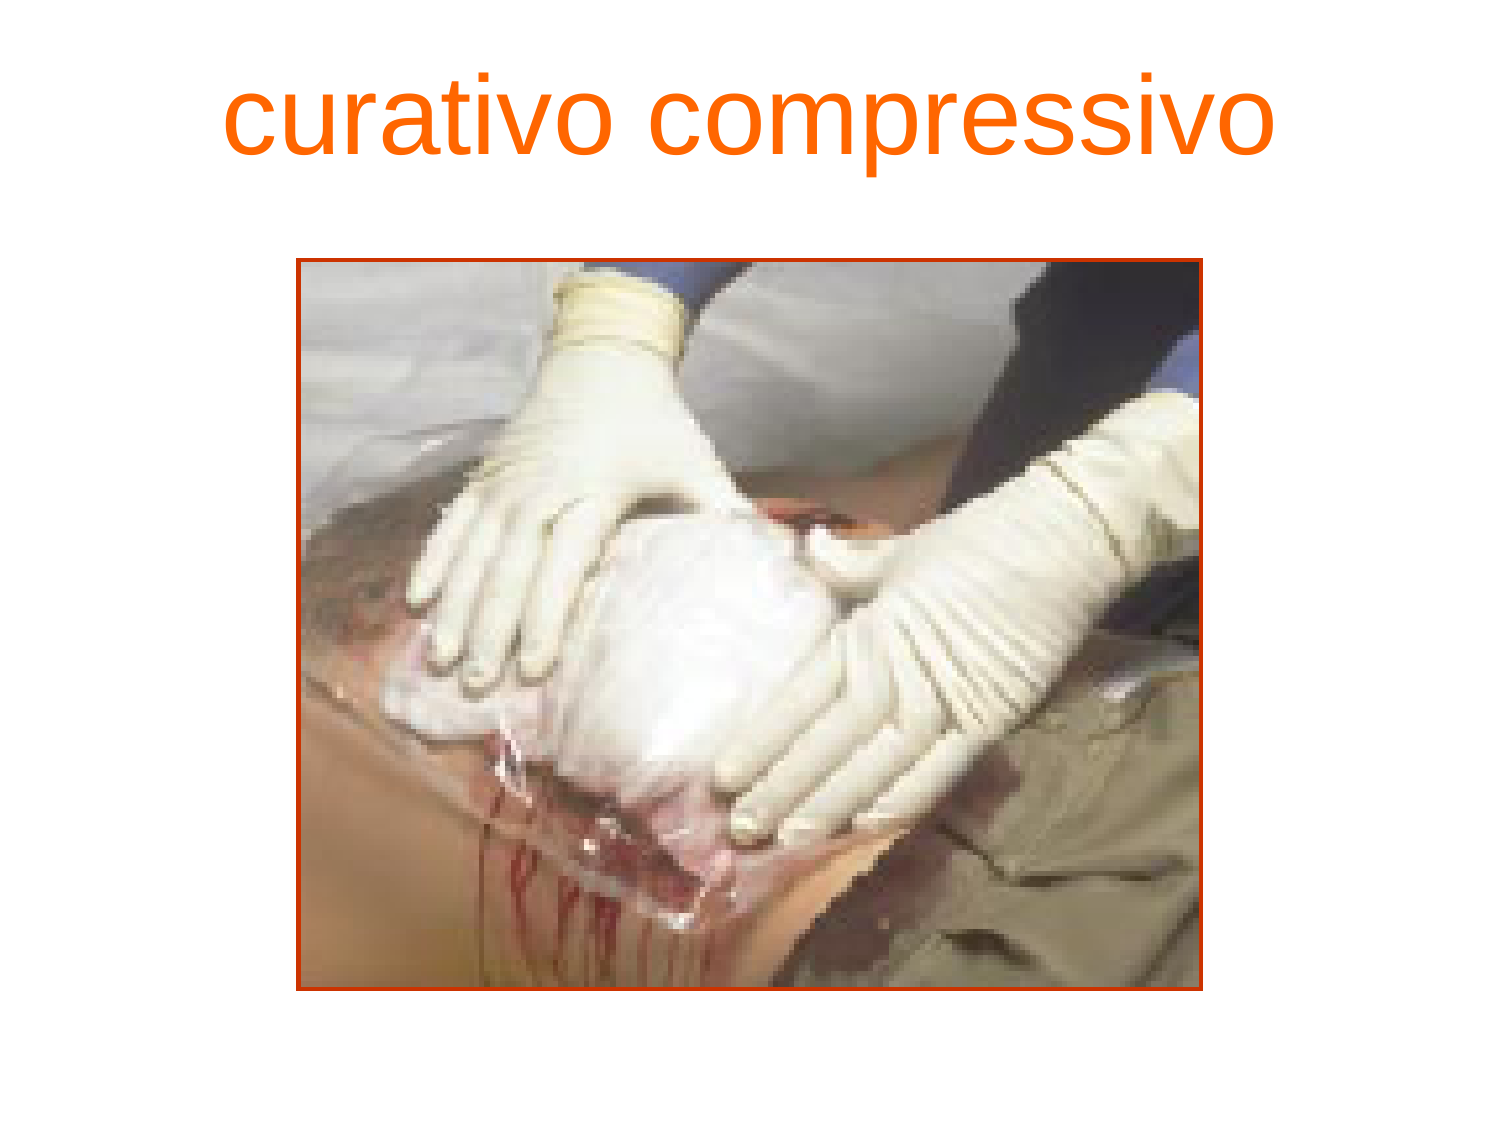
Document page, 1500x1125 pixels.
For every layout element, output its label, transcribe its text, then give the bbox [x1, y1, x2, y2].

picture [300, 261, 1199, 987]
text_box curativo compressivo [29, 34, 1471, 184]
